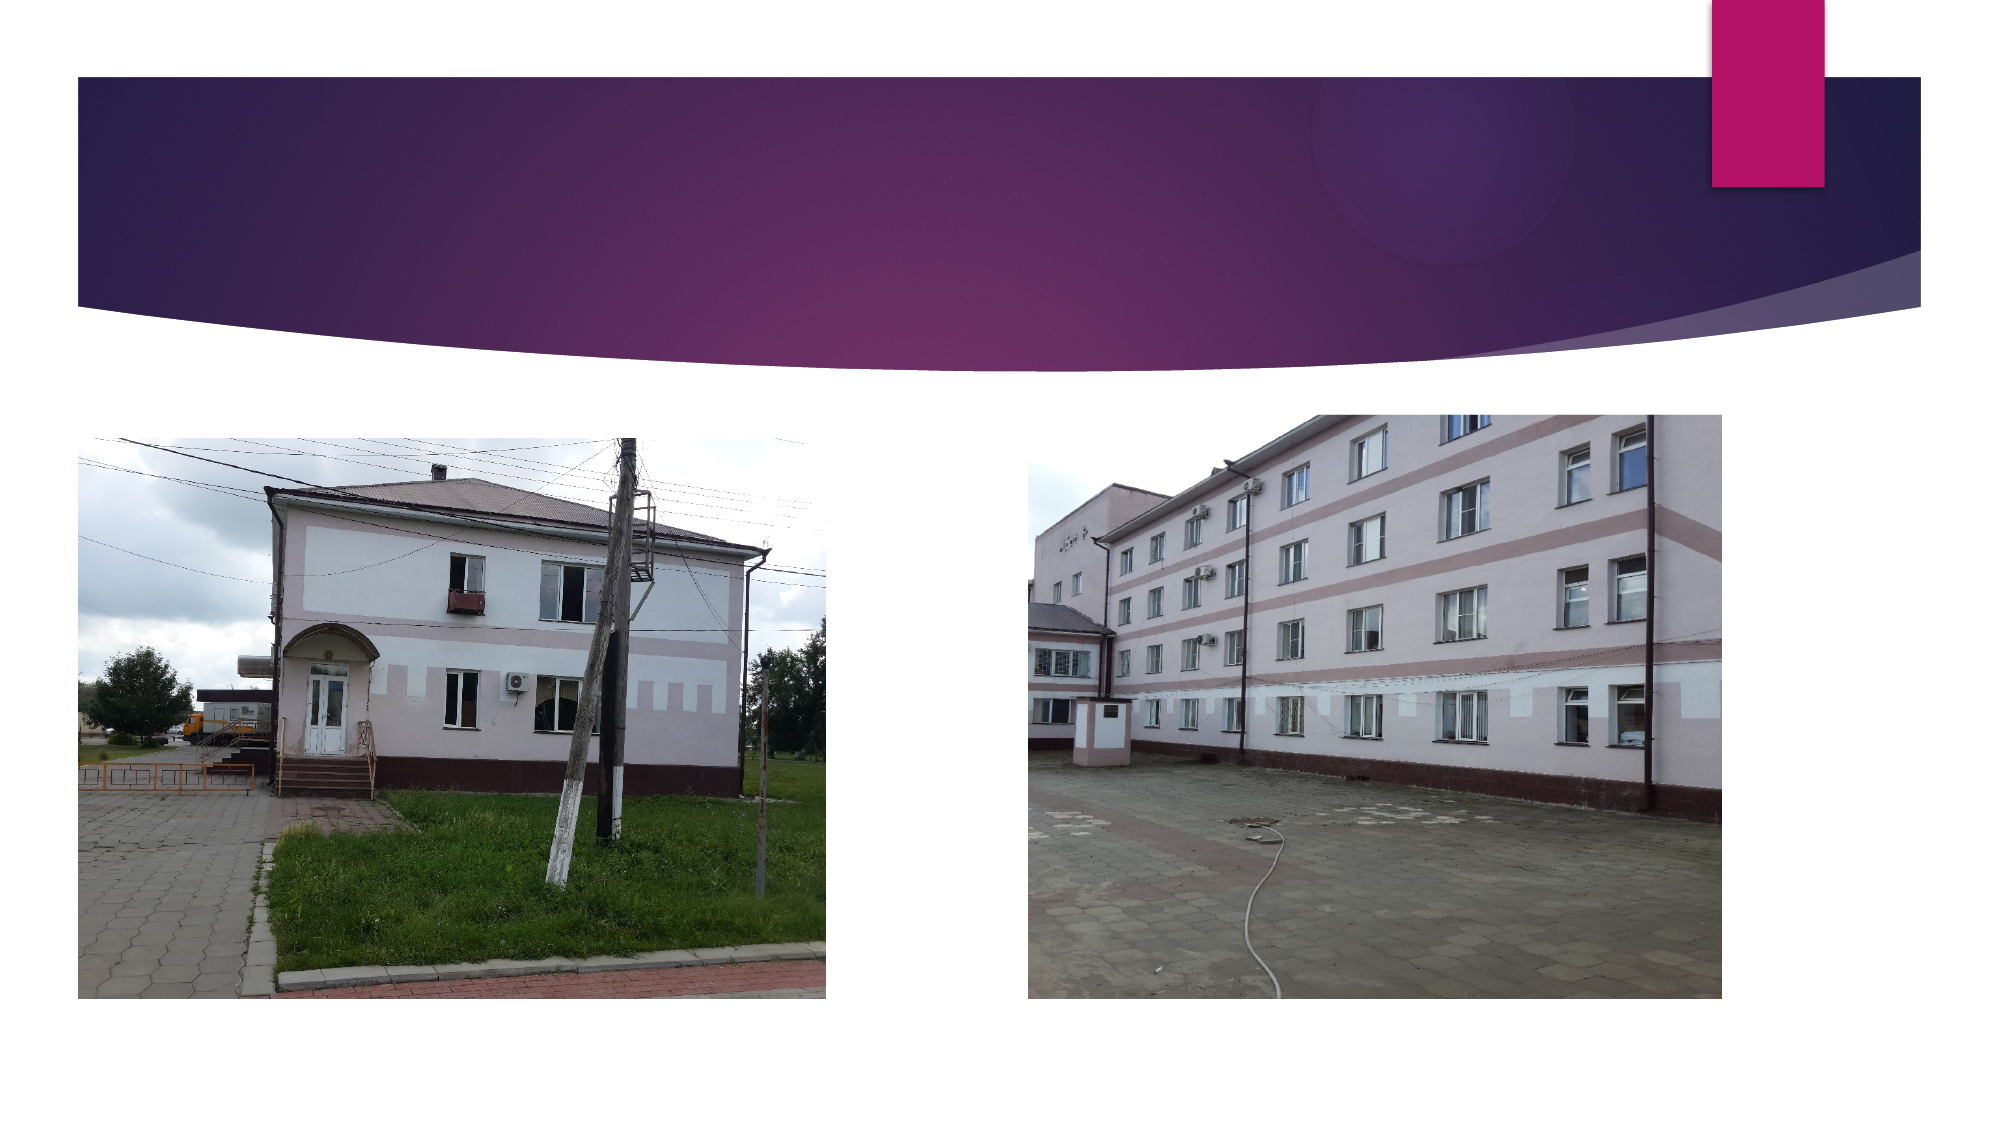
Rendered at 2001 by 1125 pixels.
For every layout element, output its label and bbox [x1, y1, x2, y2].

picture [1028, 359, 1721, 1054]
list [78, 437, 827, 999]
